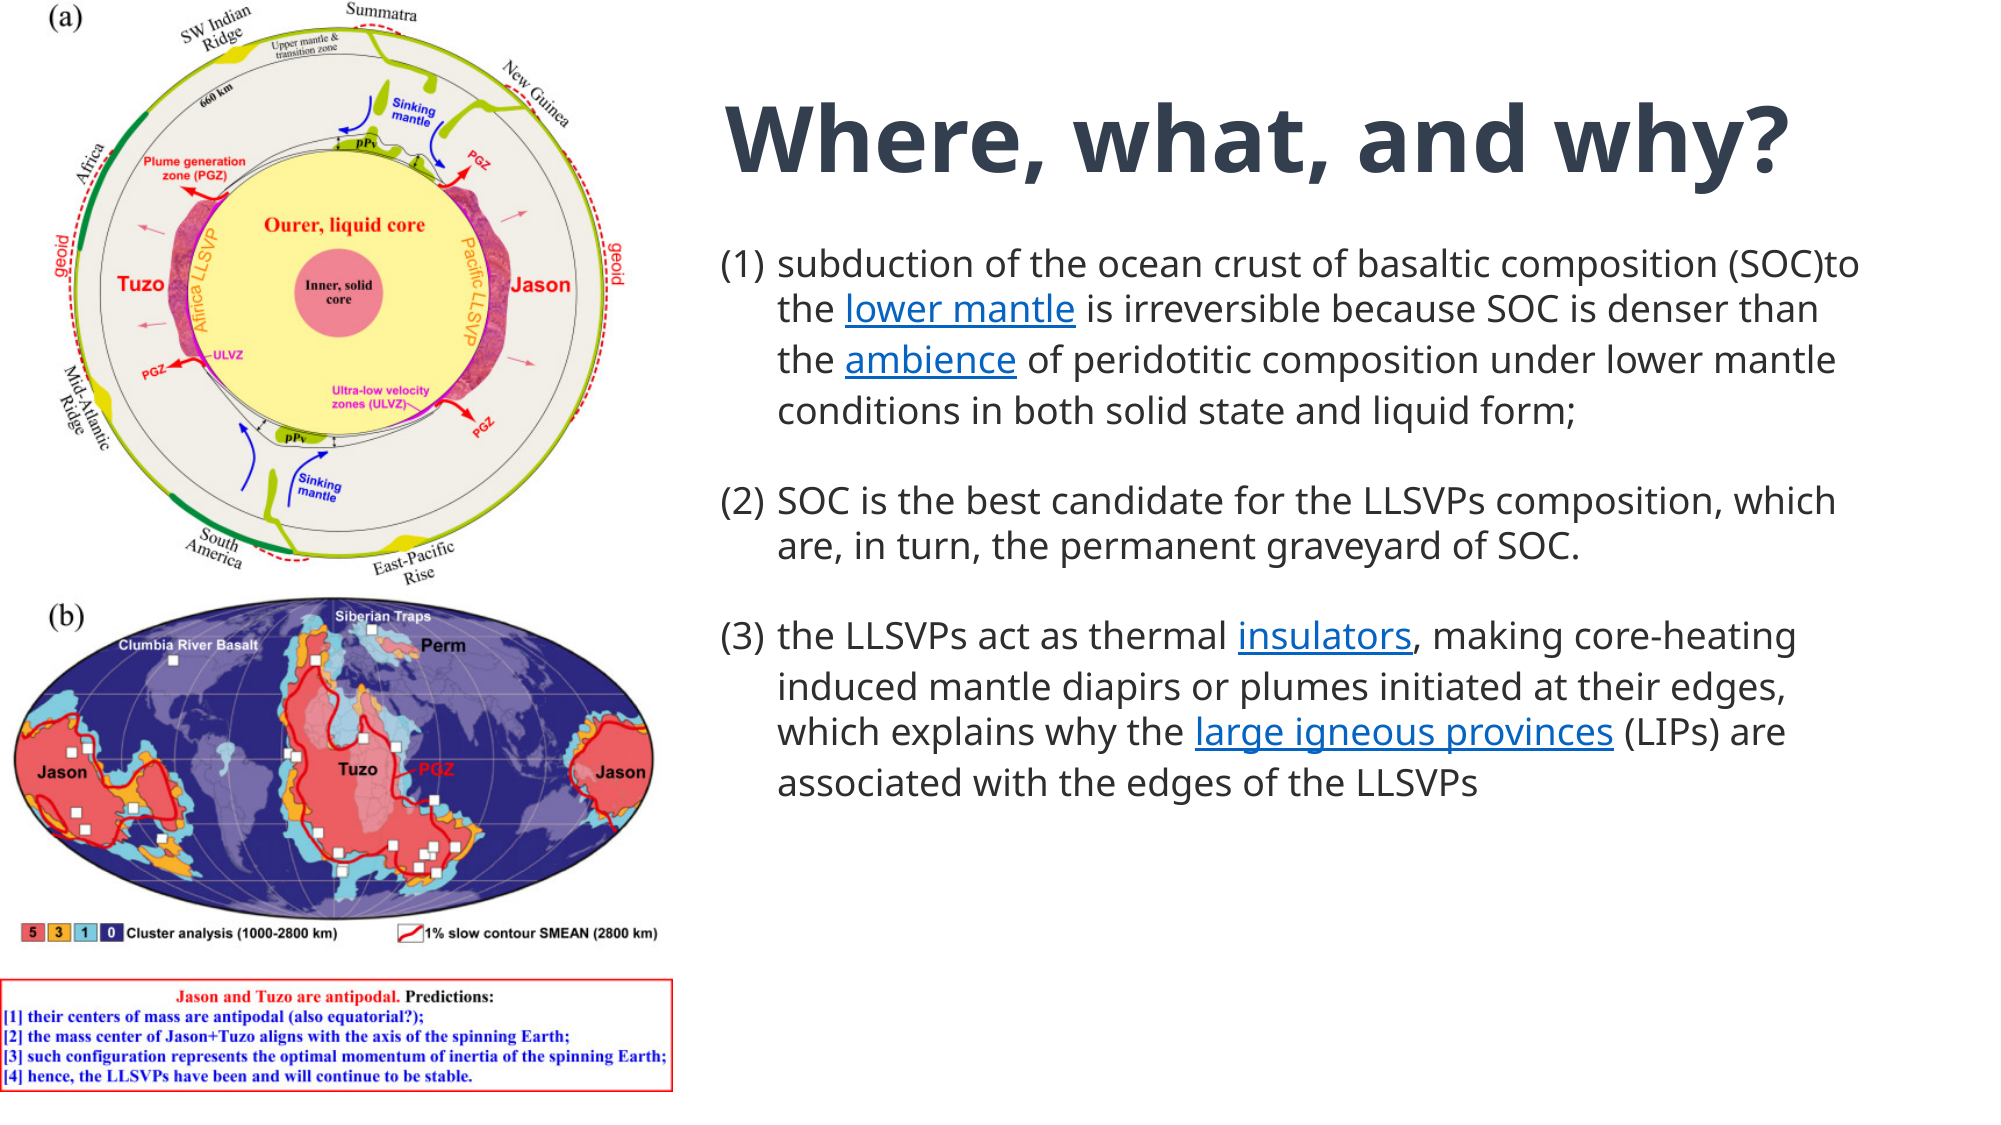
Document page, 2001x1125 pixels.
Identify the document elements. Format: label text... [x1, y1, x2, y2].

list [0, 0, 673, 1092]
text_box Where, what, and why? [711, 73, 1807, 198]
text_box subduction of the ocean crust of basaltic composition (SOC)to the lower mantle is irreversible because SOC is denser than the ambience of peridotitic composition under lower mantle conditions in both solid state and liquid form; SOC is the best candidate for the LLSVPs composition, which are, in turn, the permanent graveyard of SOC. the LLSVPs act as thermal insulators, making core-heating induced mantle diapirs or plumes initiated at their edges, which explains why the large igneous provinces (LIPs) are associated with the edges of the LLSVPs [705, 232, 1909, 857]
